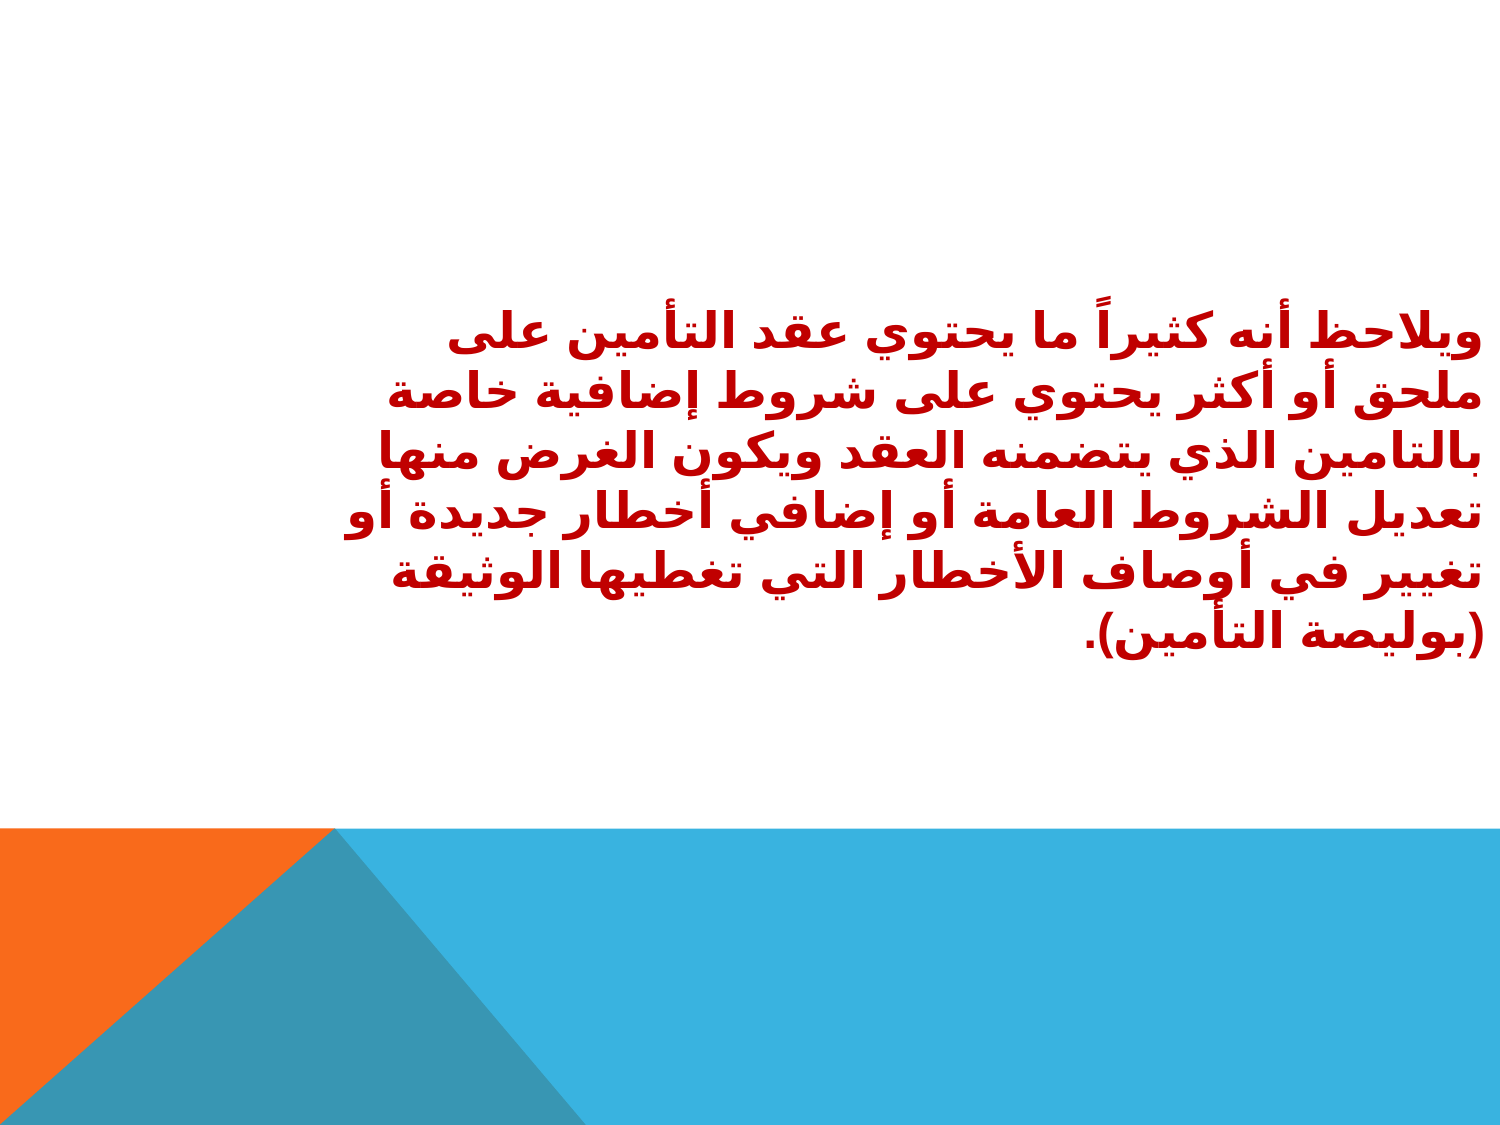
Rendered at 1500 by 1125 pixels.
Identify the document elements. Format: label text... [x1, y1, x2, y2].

list ويلاحظ أنه كثيراً ما يحتوي عقد التأمين على ملحق أو أكثر يحتوي على شروط إضافية خاصة بالتامين الذي يتضمنه العقد ويكون الغرض منها تعديل الشروط العامة أو إضافي أخطار جديدة أو تغيير في أوصاف الأخطار التي تغطيها الوثيقة (بوليصة التأمين). [318, 290, 1500, 775]
